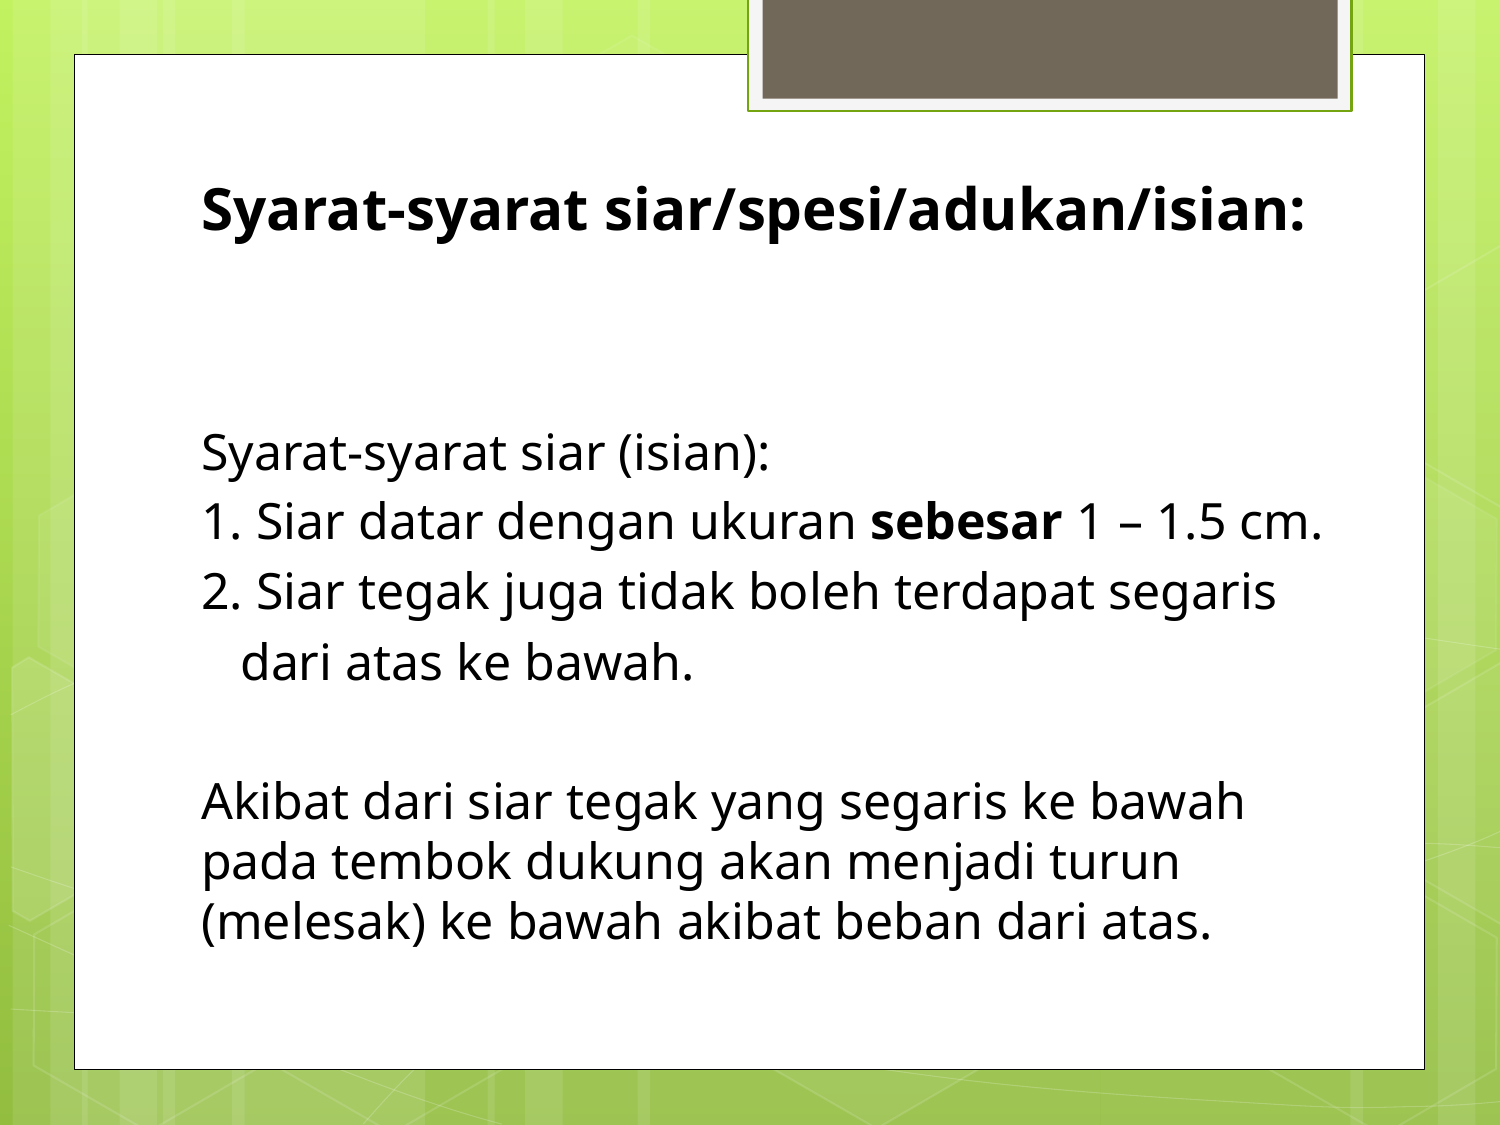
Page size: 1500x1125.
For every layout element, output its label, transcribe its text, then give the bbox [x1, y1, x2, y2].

title Syarat-syarat siar/spesi/adukan/isian: [174, 174, 1328, 250]
list Syarat-syarat siar (isian): 1. Siar datar dengan ukuran sebesar 1 – 1.5 cm. 2. Siar tegak juga tidak boleh terdapat segaris dari atas ke bawah. Akibat dari siar tegak yang segaris ke bawah pada tembok dukung akan menjadi turun (melesak) ke bawah akibat beban dari atas. [174, 412, 1392, 1013]
